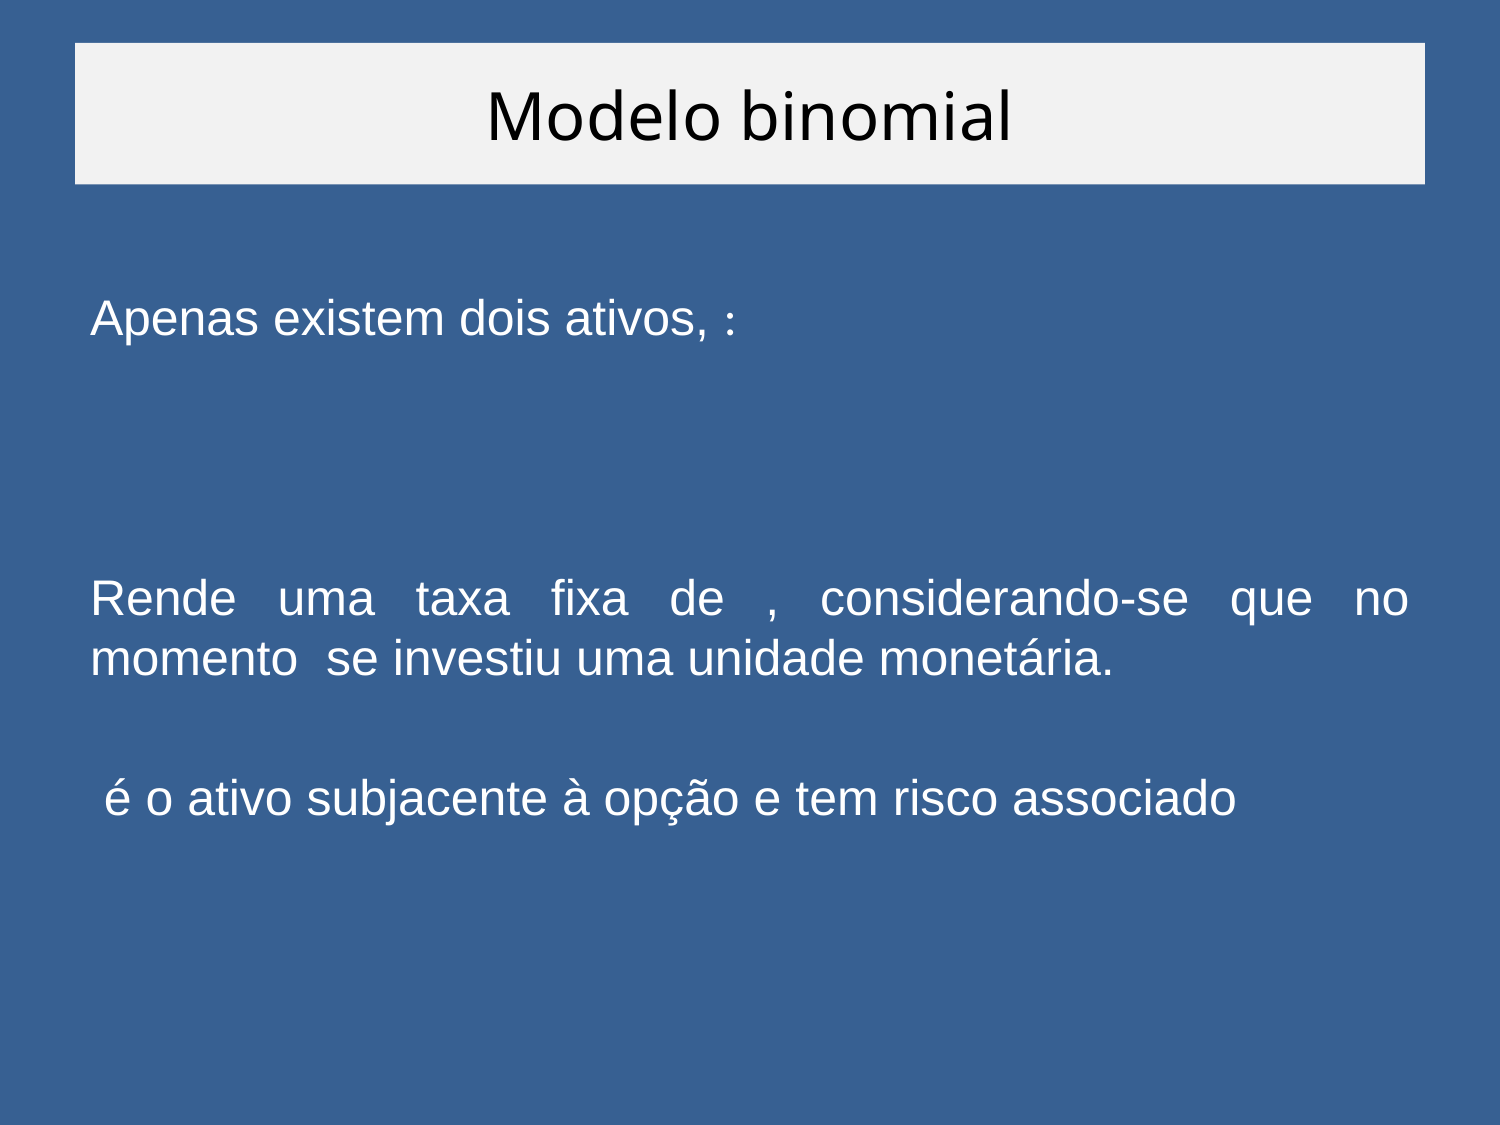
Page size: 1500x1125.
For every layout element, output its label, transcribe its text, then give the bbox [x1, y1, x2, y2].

title Modelo binomial [75, 42, 1425, 185]
